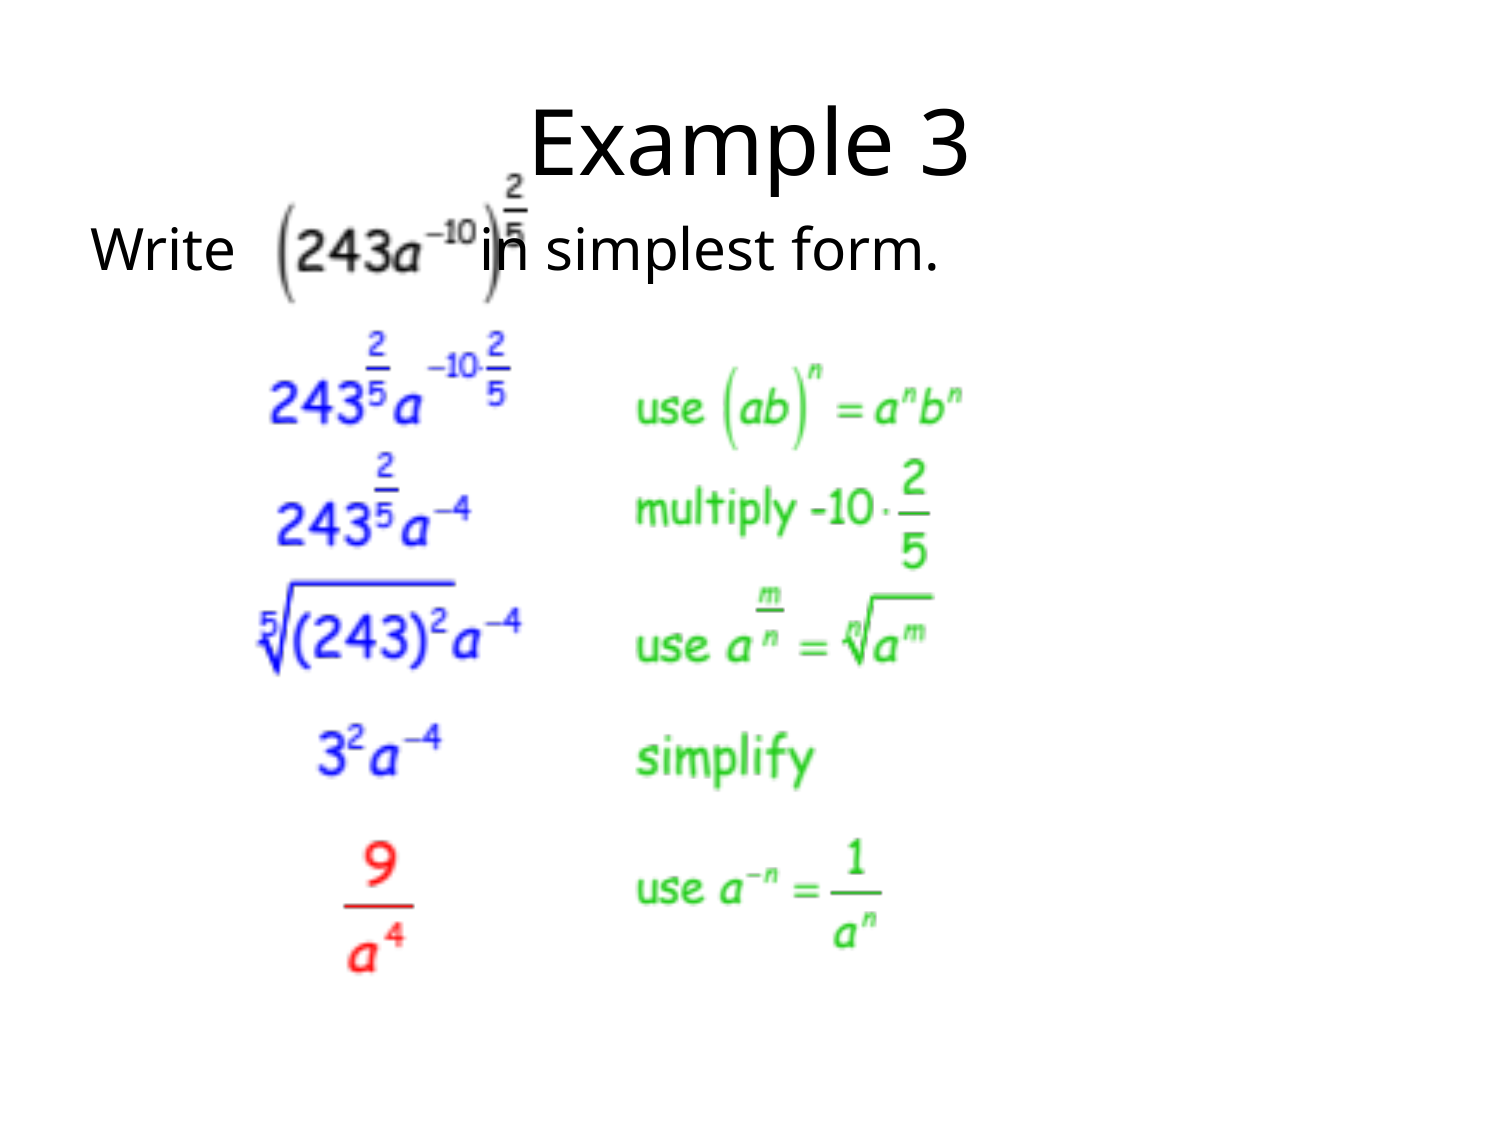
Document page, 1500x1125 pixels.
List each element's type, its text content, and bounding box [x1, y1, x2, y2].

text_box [630, 816, 888, 955]
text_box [264, 310, 516, 433]
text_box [630, 563, 936, 676]
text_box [249, 573, 529, 682]
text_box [337, 814, 420, 981]
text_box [272, 432, 480, 554]
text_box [310, 703, 446, 785]
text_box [272, 153, 529, 312]
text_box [630, 341, 966, 458]
title Example 3 [75, 45, 1425, 204]
list Write in simplest form. [75, 204, 1425, 948]
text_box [630, 723, 820, 796]
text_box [630, 436, 936, 562]
